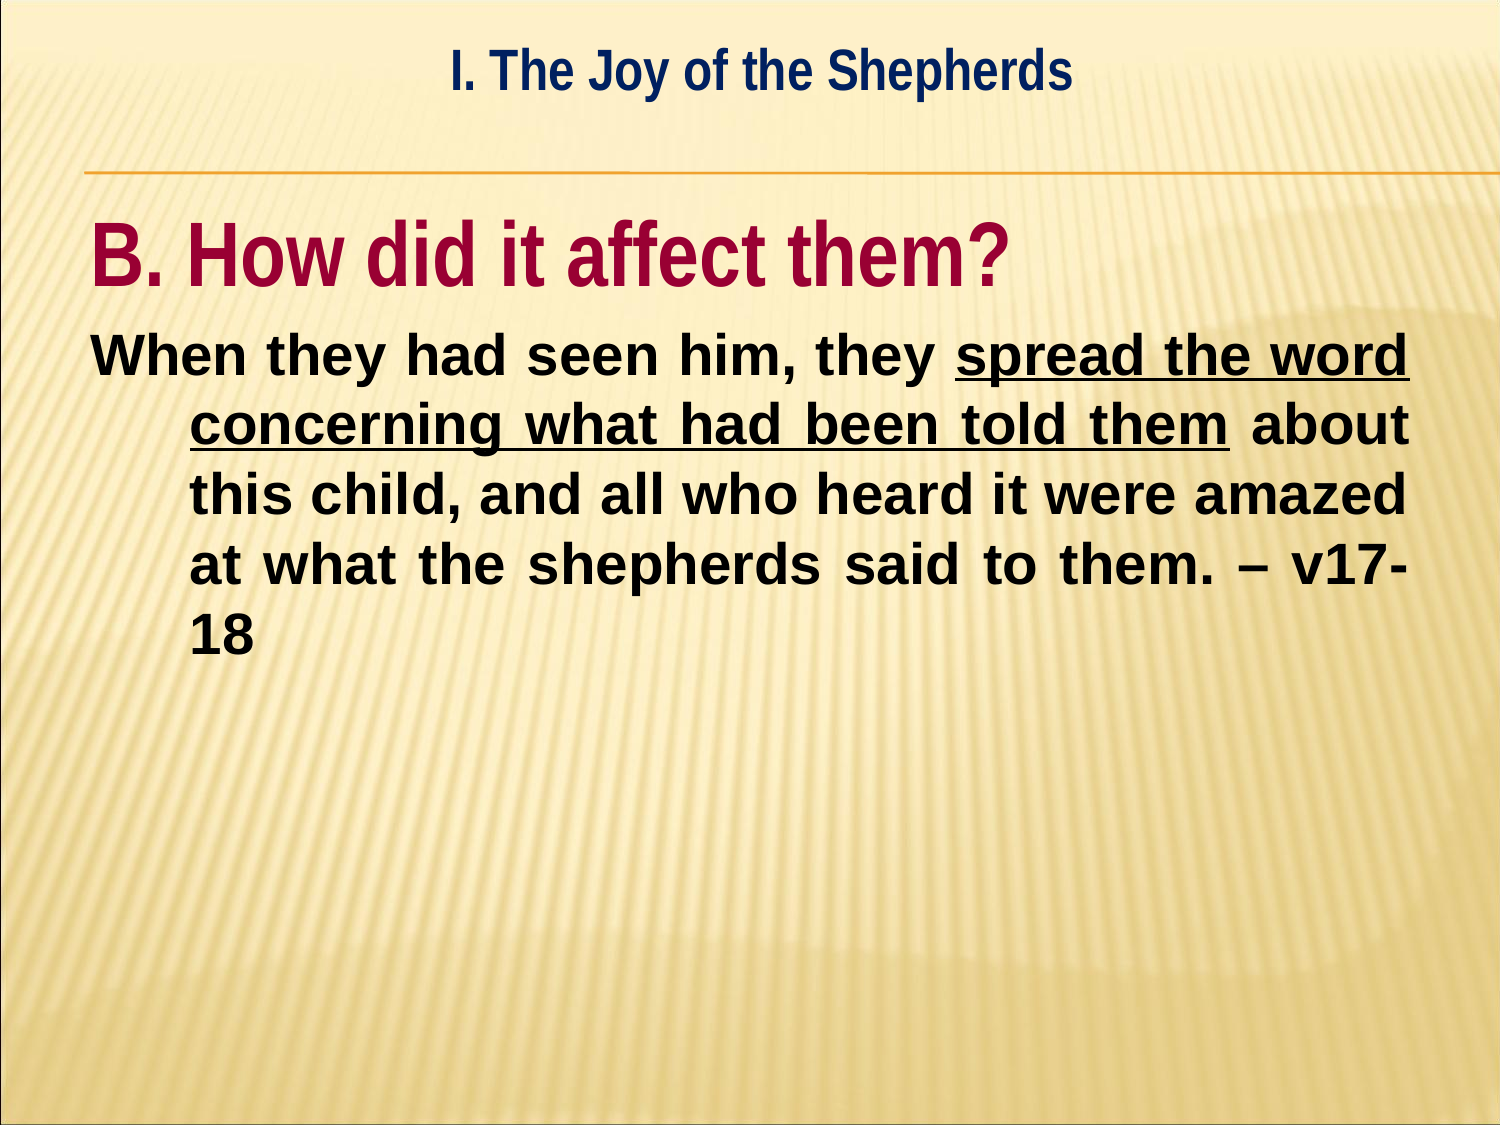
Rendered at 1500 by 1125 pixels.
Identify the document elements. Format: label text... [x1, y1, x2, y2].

picture [0, 0, 1500, 1125]
text_box I. The Joy of the Shepherds [124, 24, 1413, 110]
list B. How did it affect them? When they had seen him, they spread the word concerning what had been told them about this child, and all who heard it were amazed at what the shepherds said to them. – v17-18 [75, 187, 1425, 1038]
